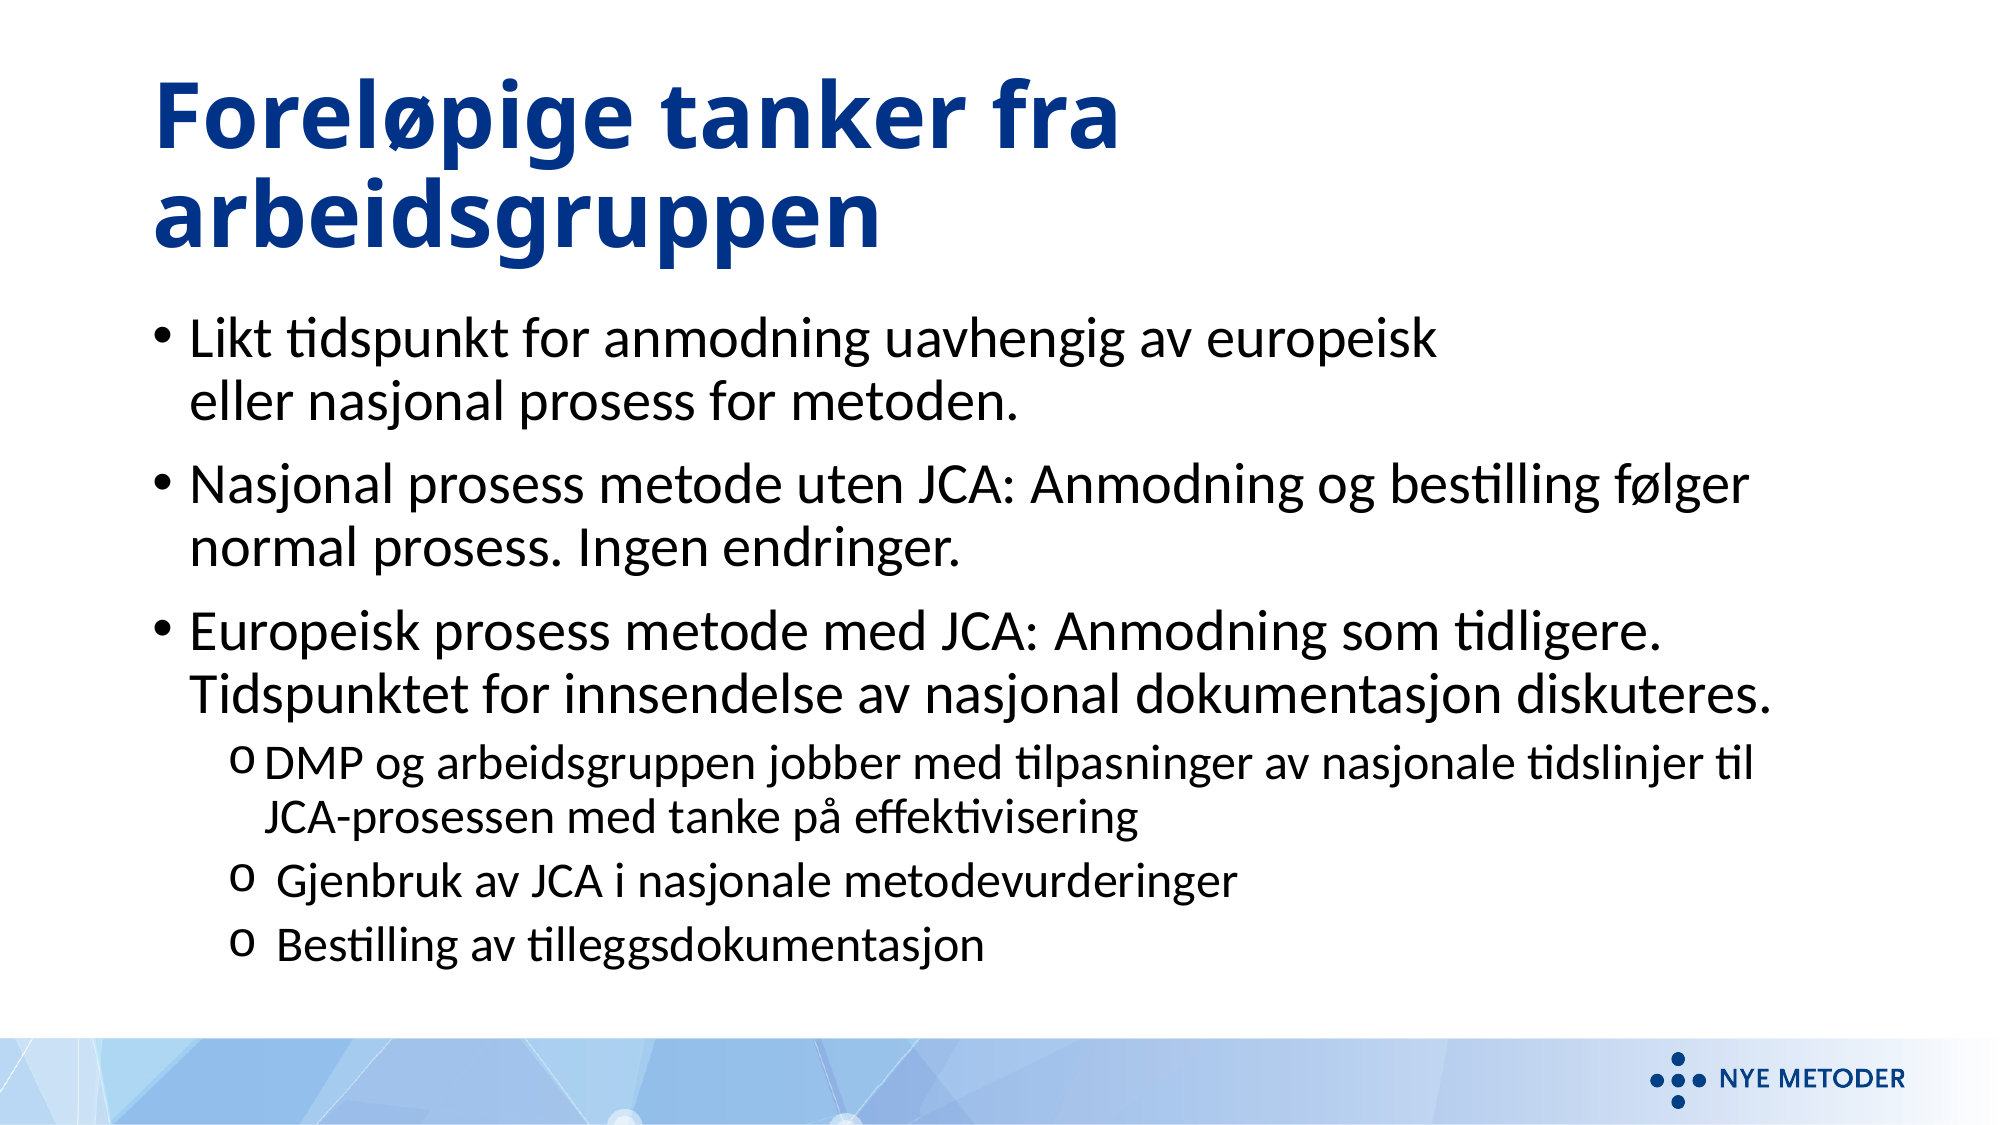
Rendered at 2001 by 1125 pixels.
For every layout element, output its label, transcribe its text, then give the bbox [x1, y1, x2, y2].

title Foreløpige tanker fra arbeidsgruppen [137, 59, 1863, 278]
picture [0, 0, 2001, 1125]
list Likt tidspunkt for anmodning uavhengig av europeisk eller nasjonal prosess for metoden. Nasjonal prosess metode uten JCA: Anmodning og bestilling følger normal prosess. Ingen endringer. Europeisk prosess metode med JCA: Anmodning som tidligere. Tidspunktet for innsendelse av nasjonal dokumentasjon diskuteres. DMP og arbeidsgruppen jobber med tilpasninger av nasjonale tidslinjer til JCA-prosessen med tanke på effektivisering Gjenbruk av JCA i nasjonale metodevurderinger Bestilling av tilleggsdokumentasjon [137, 299, 1863, 1014]
